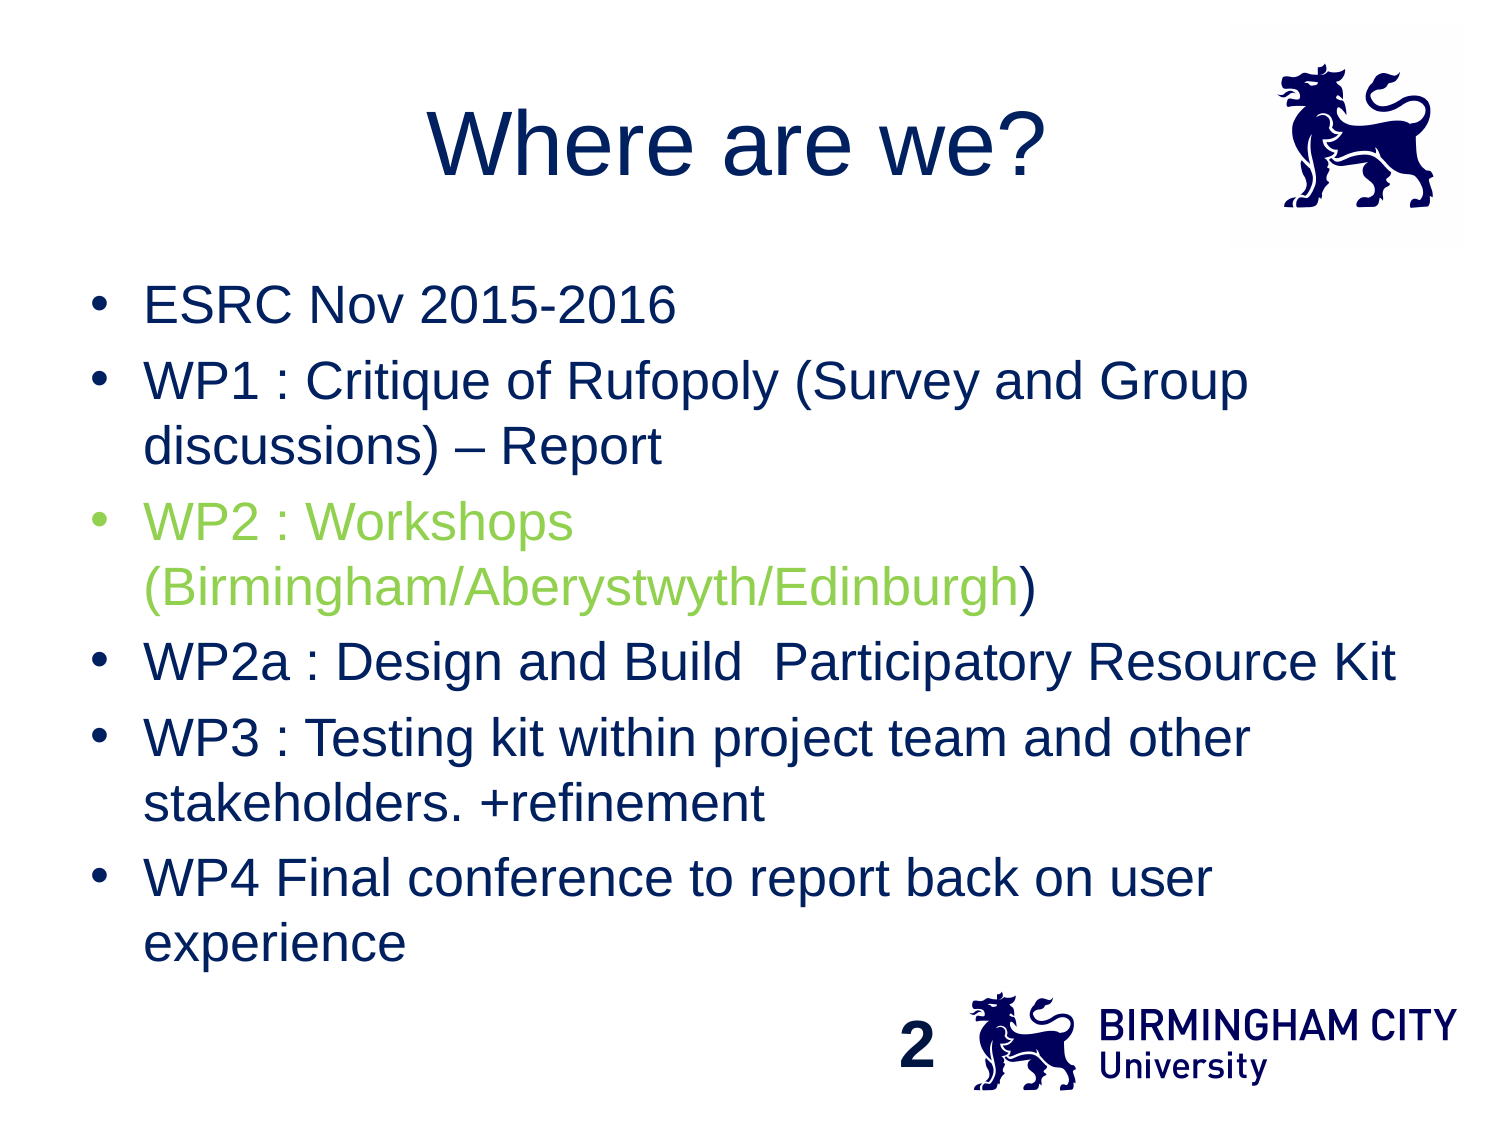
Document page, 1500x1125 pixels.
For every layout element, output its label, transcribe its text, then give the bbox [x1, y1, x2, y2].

slide_number 2 [819, 1011, 951, 1072]
list ESRC Nov 2015-2016 WP1 : Critique of Rufopoly (Survey and Group discussions) – Report WP2 : Workshops (Birmingham/Aberystwyth/Edinburgh) WP2a : Design and Build Participatory Resource Kit WP3 : Testing kit within project team and other stakeholders. +refinement WP4 Final conference to report back on user experience [75, 262, 1425, 1005]
title Where are we? [75, 45, 1425, 233]
picture [1230, 23, 1464, 248]
picture [937, 964, 1489, 1118]
